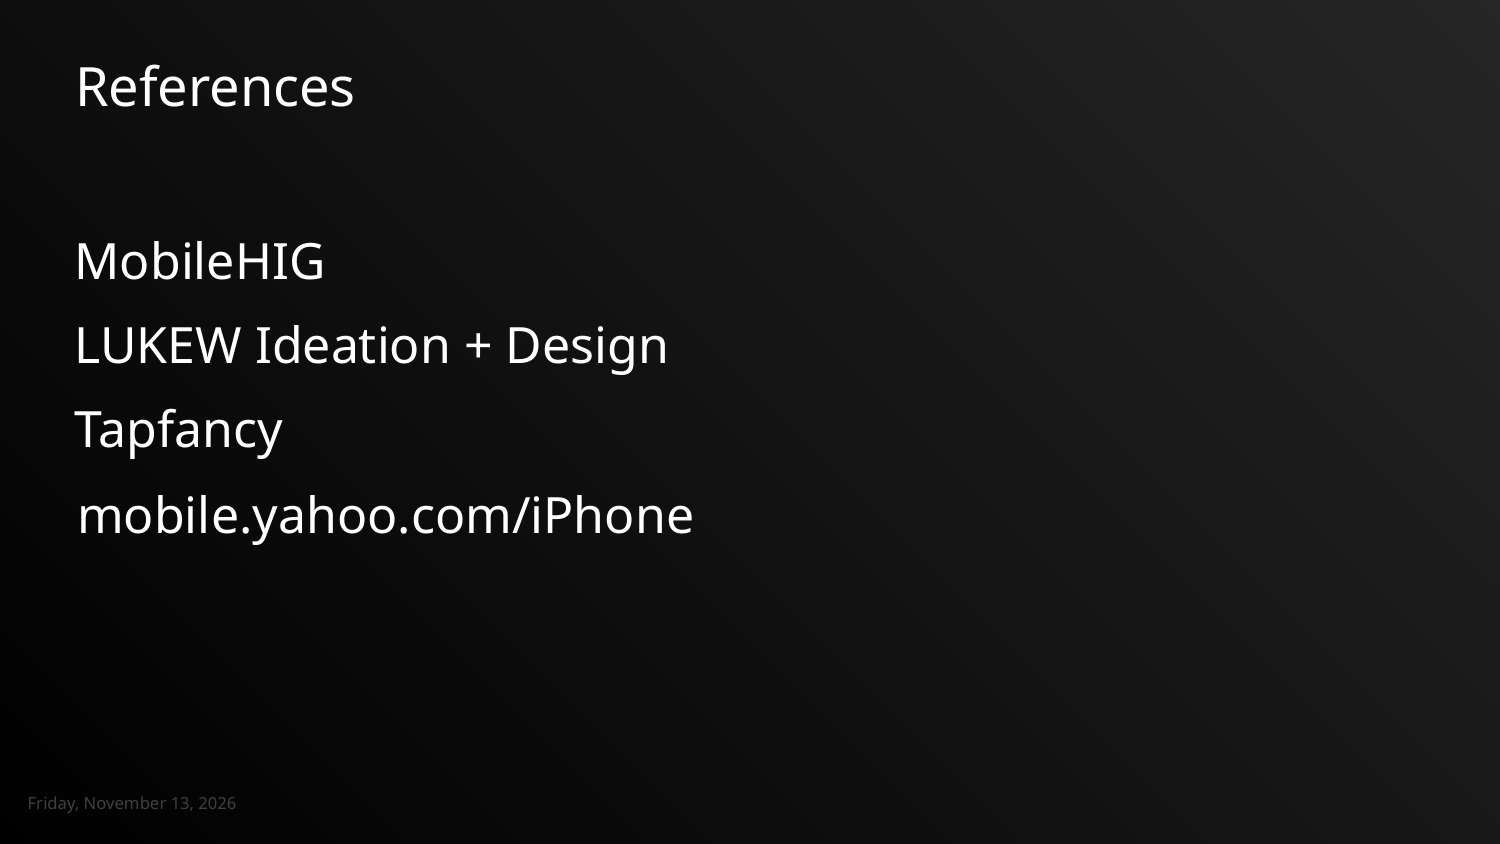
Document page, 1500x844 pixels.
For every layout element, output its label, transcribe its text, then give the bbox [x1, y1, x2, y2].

text_box LUKEW Ideation + Design [60, 305, 1075, 381]
text_box Tapfancy [60, 389, 1075, 465]
text_box mobile.yahoo.com/iPhone [62, 475, 1078, 551]
text_box MobileHIG [60, 221, 1313, 297]
text_box Saturday, January 22, 2011 [12, 782, 363, 827]
text_box References [59, 44, 1213, 125]
